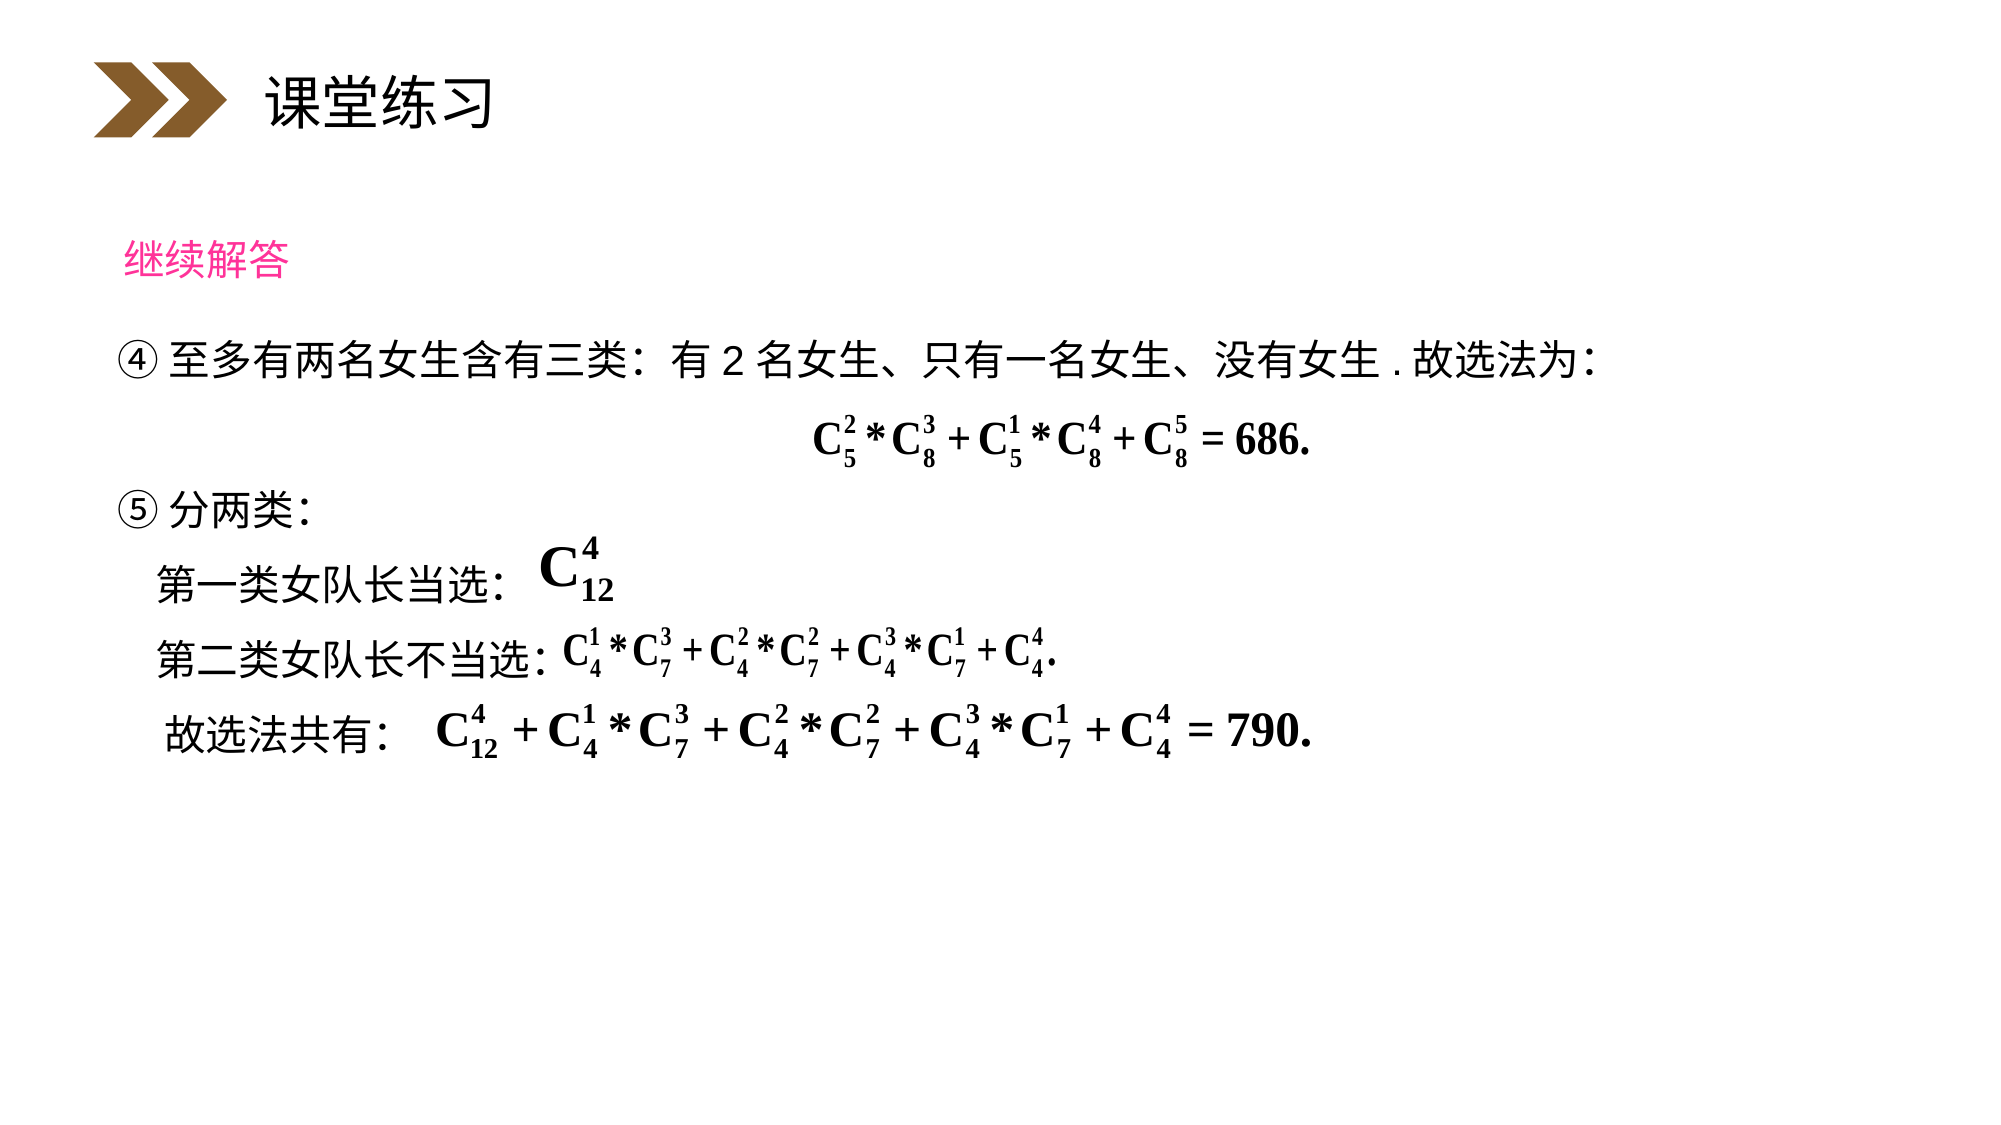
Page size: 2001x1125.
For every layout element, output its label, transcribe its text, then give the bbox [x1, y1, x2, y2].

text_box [806, 403, 1319, 479]
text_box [557, 615, 1063, 689]
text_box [531, 521, 626, 616]
text_box 继续解答 [108, 226, 626, 292]
text_box 课堂练习 [248, 66, 1088, 137]
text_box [429, 692, 1319, 771]
text_box ④至多有两名女生含有三类：有2名女生、只有一名女生、没有女生.故选法为： ⑤分两类： 第一类女队长当选： 第二类女队长不当选： 故选法共有： [102, 300, 1890, 766]
